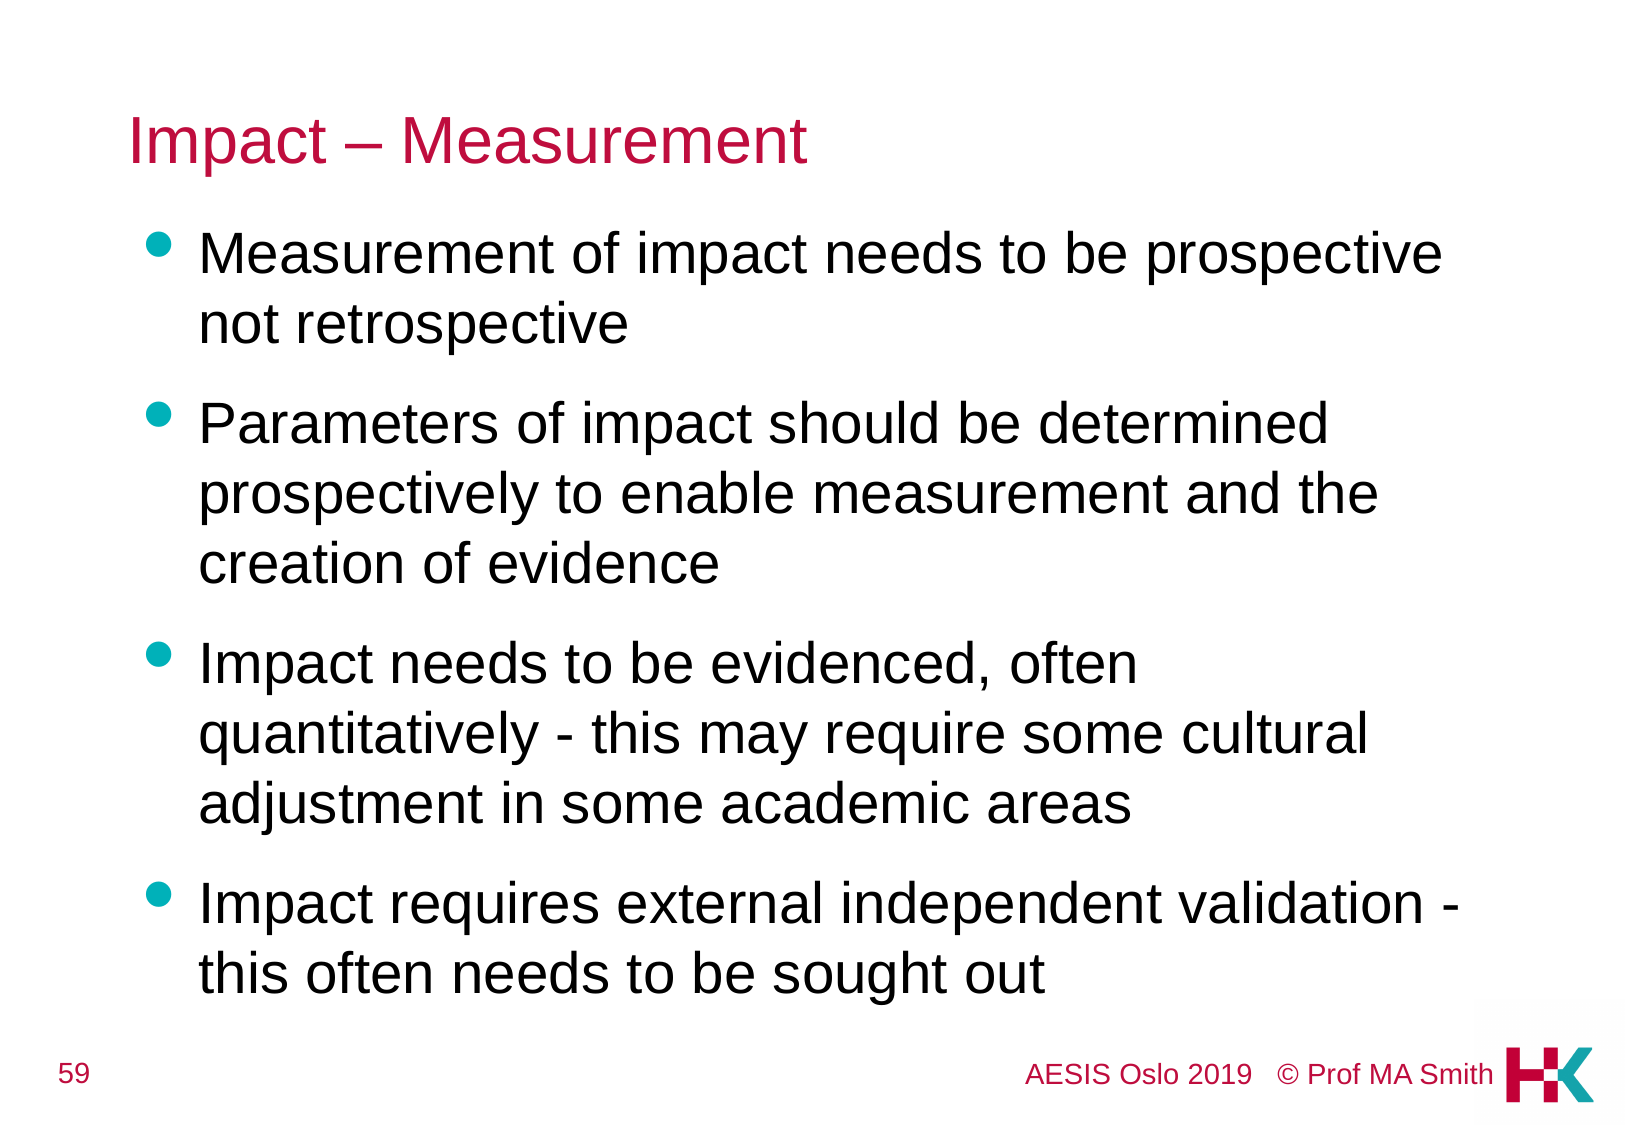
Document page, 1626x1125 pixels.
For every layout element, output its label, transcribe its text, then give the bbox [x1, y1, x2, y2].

picture [1474, 999, 1625, 1125]
list Measurement of impact needs to be prospective not retrospective Parameters of impact should be determined prospectively to enable measurement and the creation of evidence Impact needs to be evidenced, often quantitatively - this may require some cultural adjustment in some academic areas Impact requires external independent validation - this often needs to be sought out [127, 208, 1498, 988]
title Impact – Measurement [127, 90, 1529, 185]
